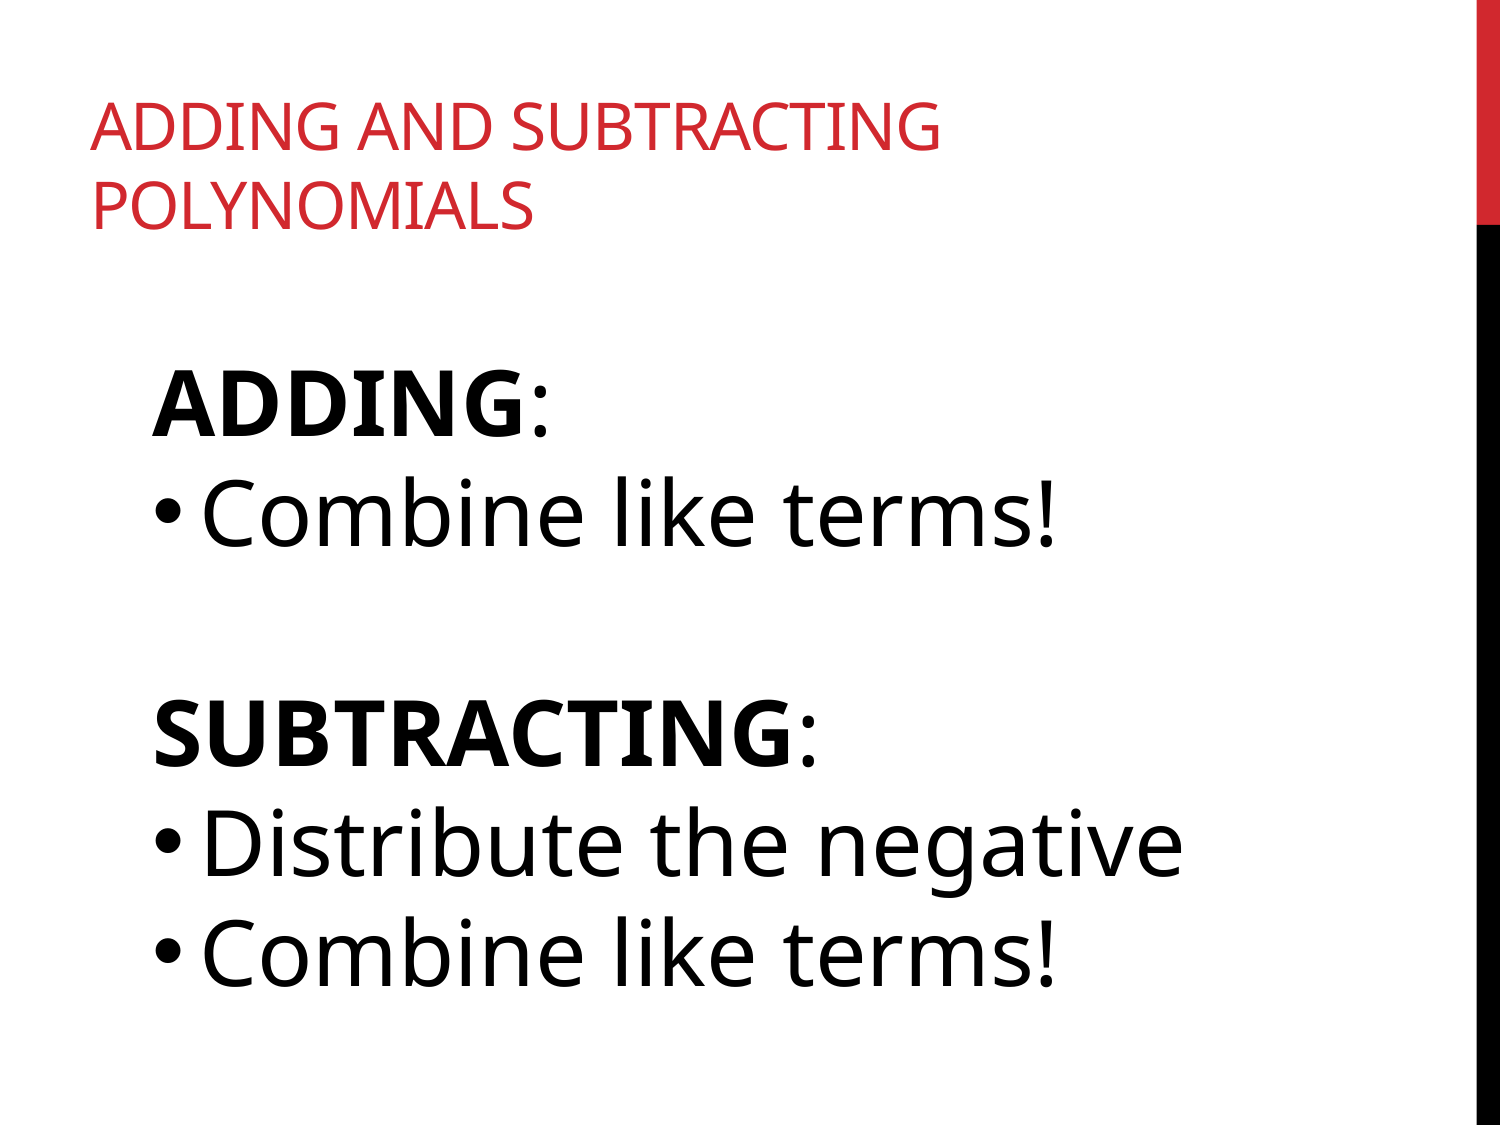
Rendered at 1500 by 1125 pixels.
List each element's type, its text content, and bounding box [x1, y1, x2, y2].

title Adding and Subtracting Polynomials [75, 25, 1025, 250]
text_box ADDING: Combine like terms! SUBTRACTING: Distribute the negative Combine like terms! [137, 337, 1425, 1012]
